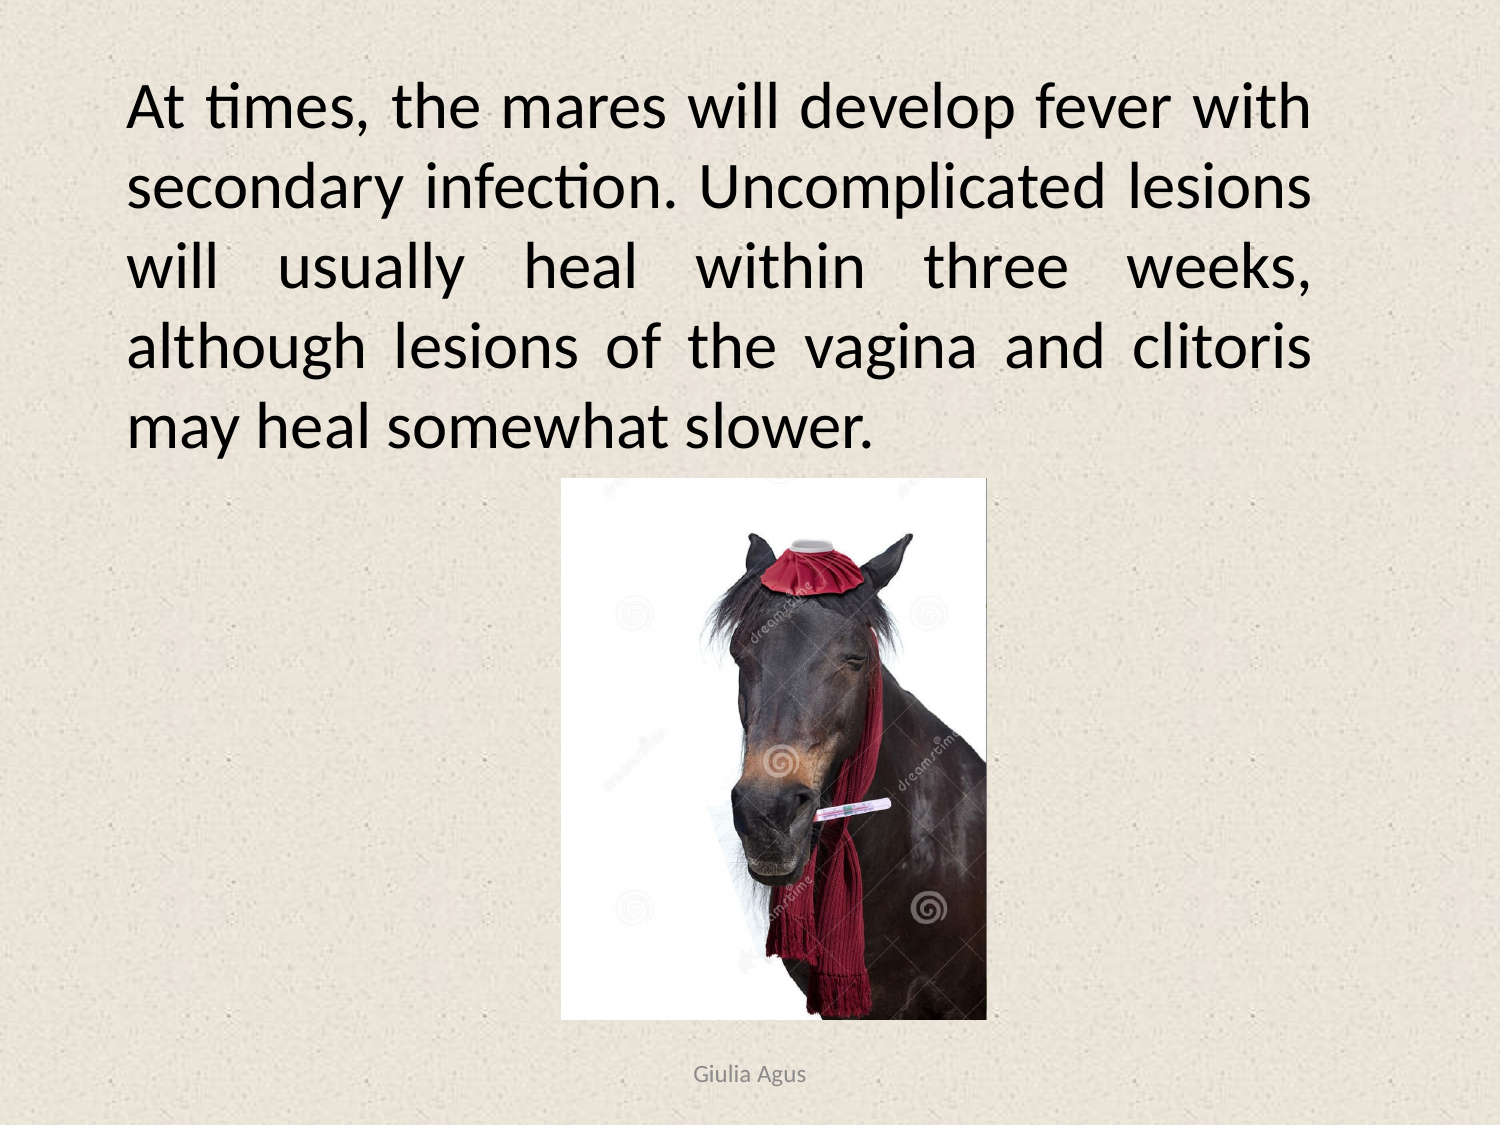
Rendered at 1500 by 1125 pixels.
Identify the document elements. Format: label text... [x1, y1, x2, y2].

text_box At times, the mares will develop fever with secondary infection. Uncomplicated lesions will usually heal within three weeks, although lesions of the vagina and clitoris may heal somewhat slower. [112, 54, 1329, 470]
picture [560, 478, 987, 1020]
footer Giulia Agus [512, 1042, 988, 1103]
